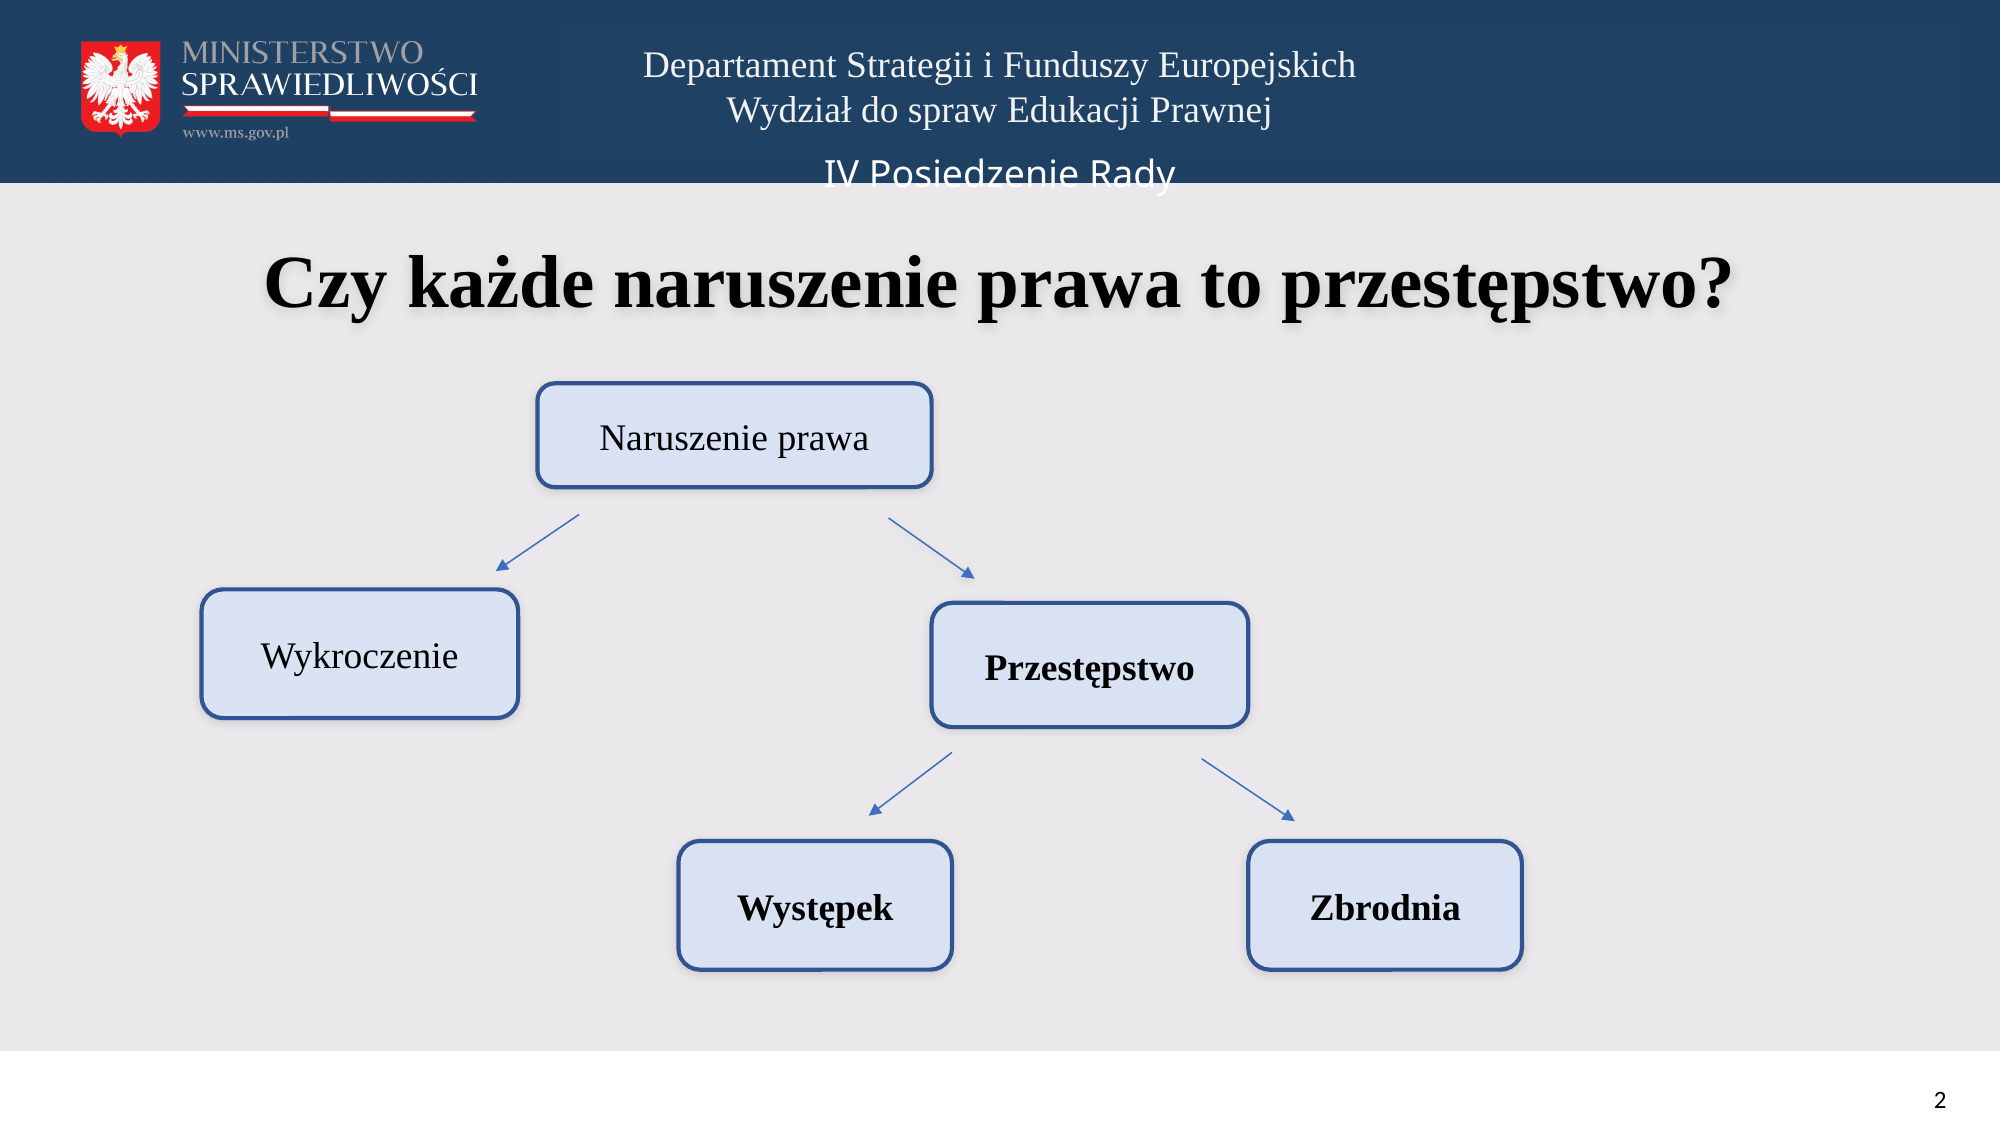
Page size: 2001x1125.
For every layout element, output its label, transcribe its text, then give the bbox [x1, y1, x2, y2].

picture [1117, 177, 1127, 183]
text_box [495, 514, 580, 572]
picture [1138, 169, 1150, 183]
text_box Występek [678, 840, 953, 970]
picture [1096, 176, 1105, 183]
text_box Wykroczenie [201, 589, 519, 719]
text_box Naruszenie prawa [537, 383, 932, 488]
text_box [868, 752, 953, 817]
text_box Departament Strategii i Funduszy Europejskich Wydział do spraw Edukacji Prawnej [337, 32, 554, 138]
picture [896, 169, 908, 183]
picture [1096, 163, 1106, 173]
picture [968, 169, 980, 183]
picture [1064, 169, 1074, 175]
picture [1009, 169, 1019, 175]
picture [0, 1051, 2000, 1125]
picture [1031, 169, 1042, 183]
picture [947, 169, 957, 175]
picture [875, 163, 885, 174]
text_box Zbrodnia [1248, 840, 1522, 970]
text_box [888, 517, 975, 579]
title Czy każde naruszenie prawa to przestępstwo? [211, 235, 1789, 360]
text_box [1201, 758, 1296, 822]
slide_number 2 [1511, 1068, 1962, 1125]
picture [0, 0, 2000, 183]
text_box Przestępstwo [931, 602, 1249, 728]
